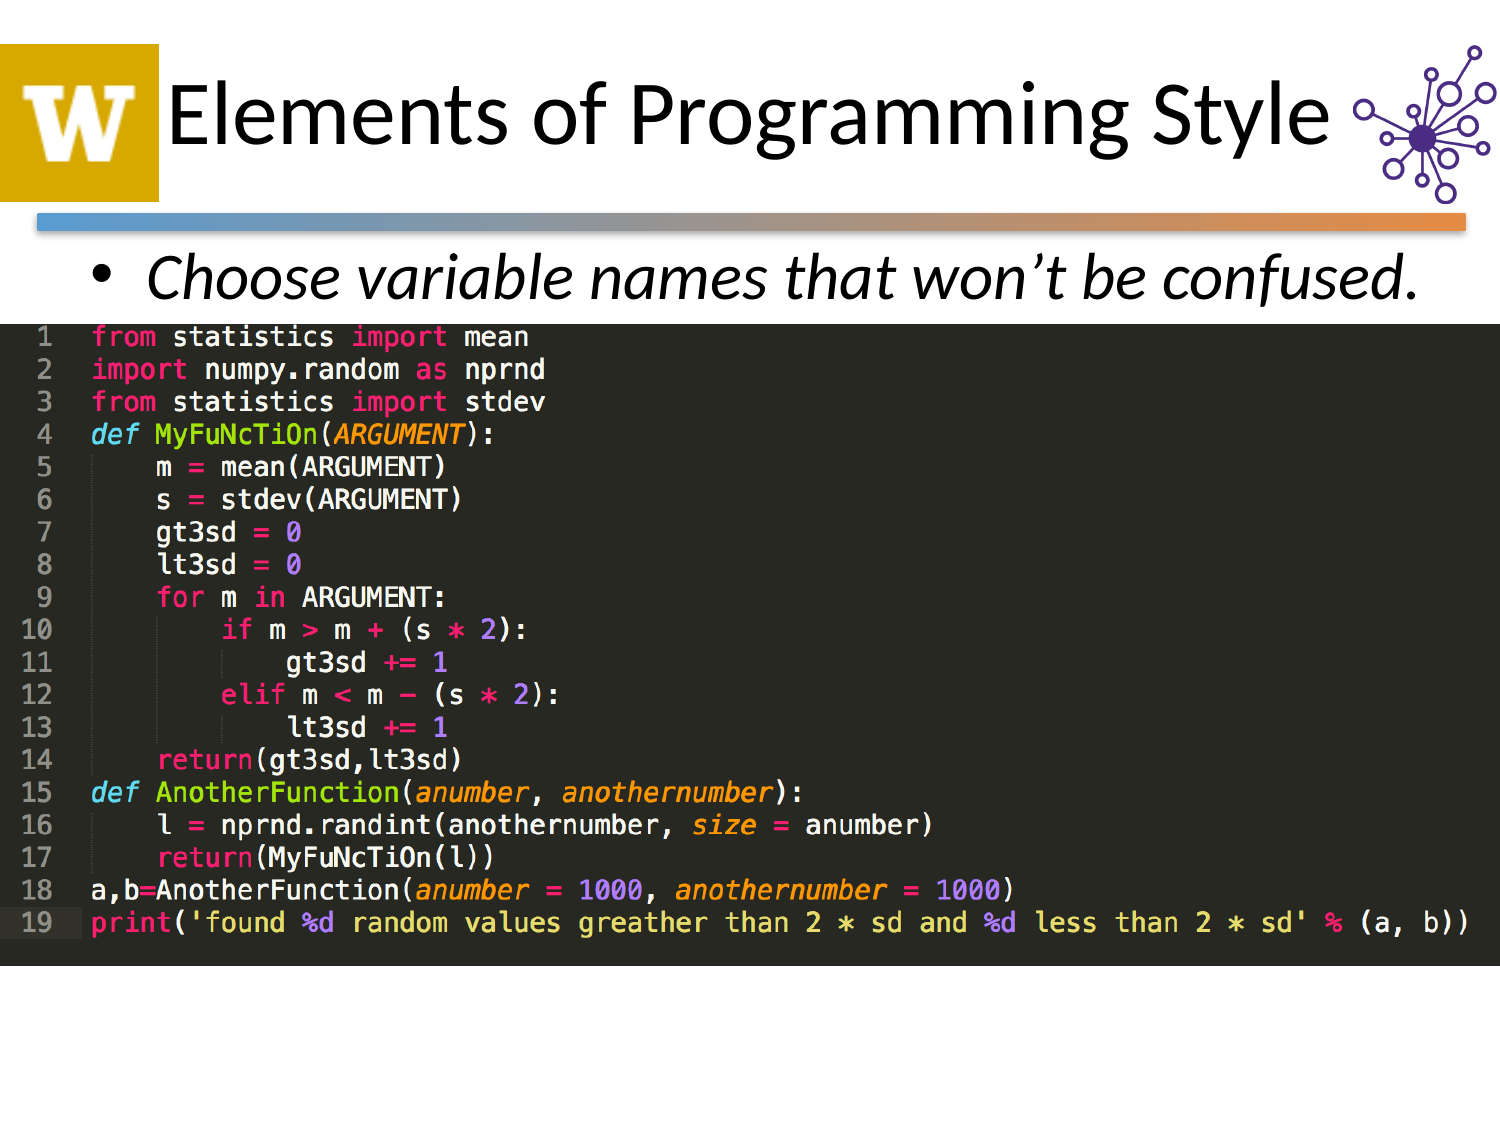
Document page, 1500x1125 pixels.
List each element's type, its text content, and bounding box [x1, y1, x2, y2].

list Choose variable names that won’t be confused. [75, 224, 1463, 323]
picture [0, 324, 1500, 966]
picture [0, 44, 159, 202]
title Elements of Programming Style [75, 45, 1425, 224]
picture [1425, 45, 1497, 204]
